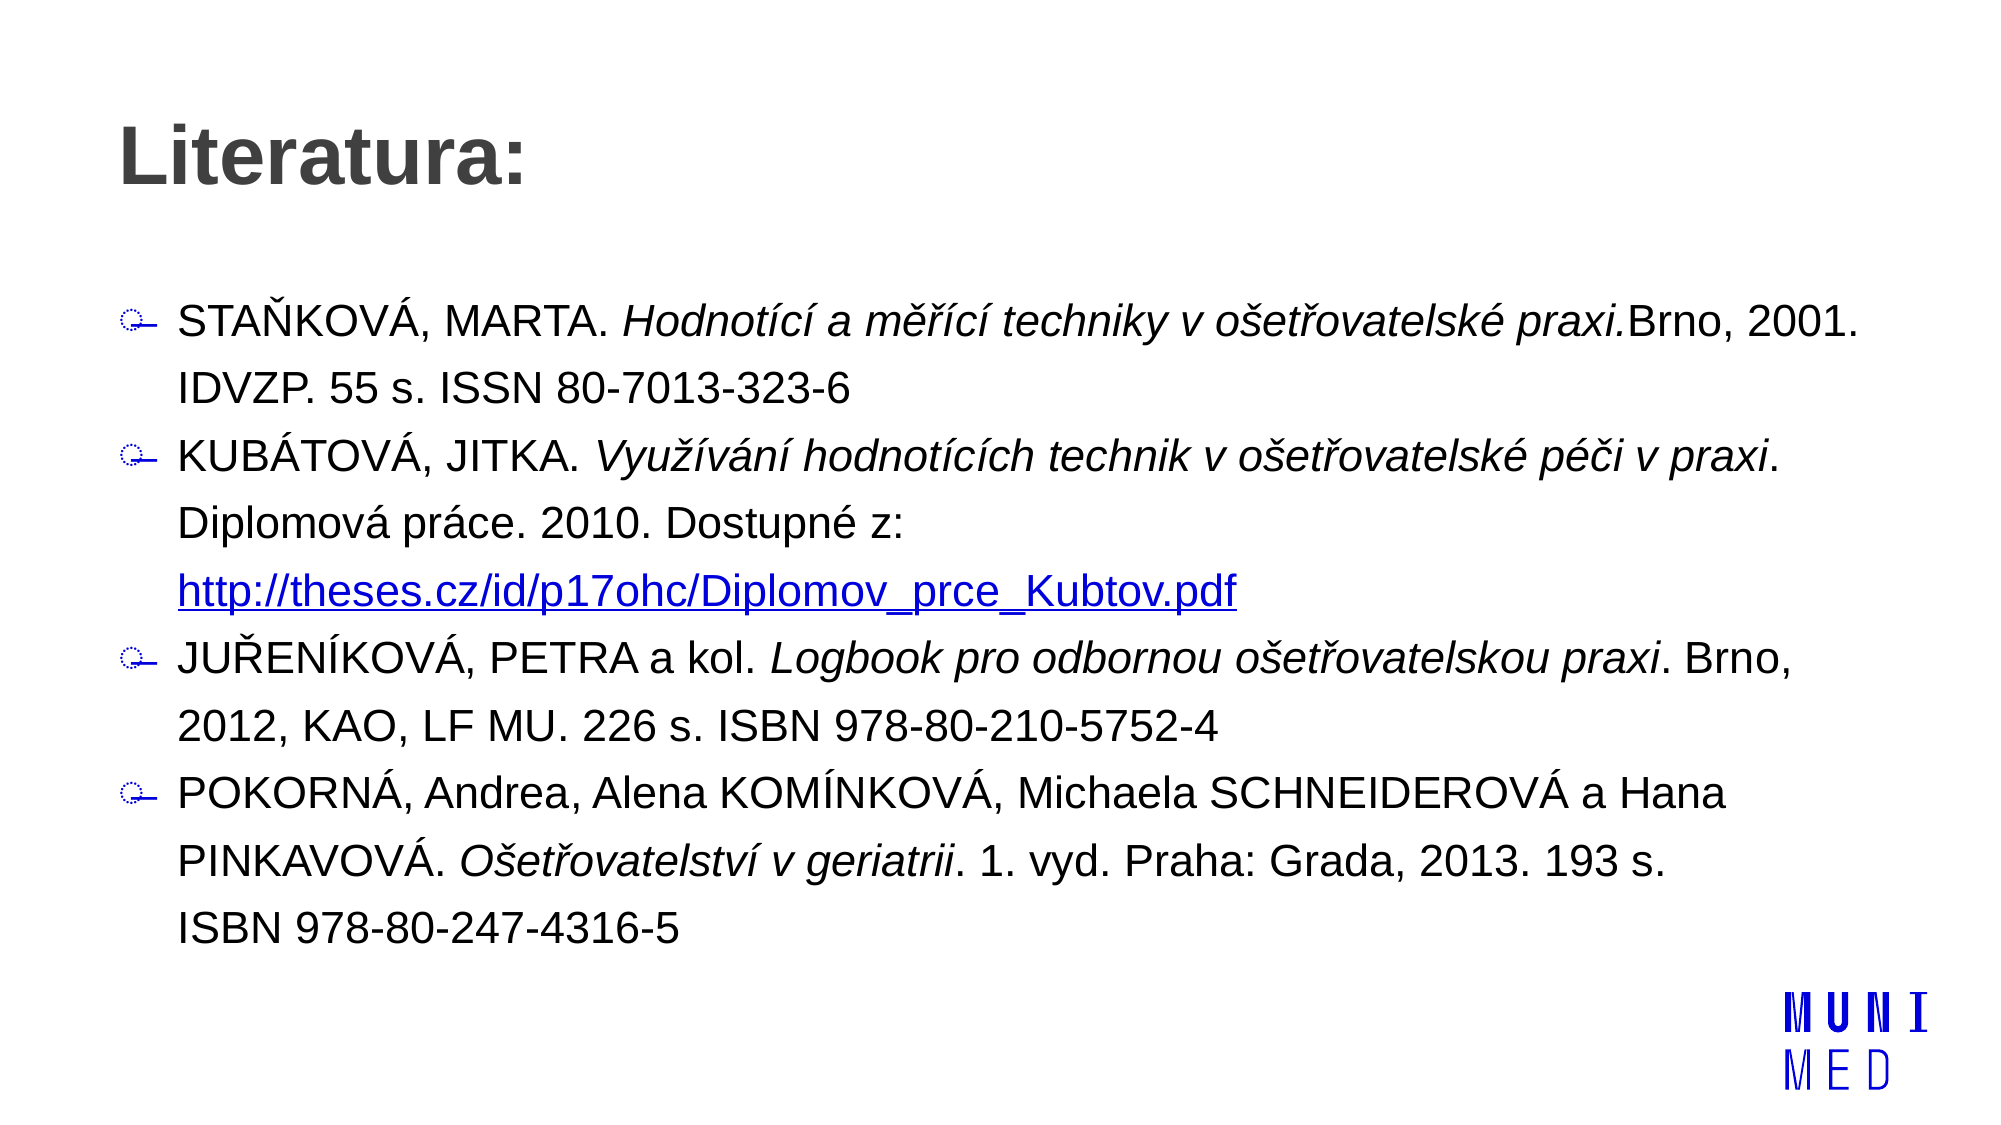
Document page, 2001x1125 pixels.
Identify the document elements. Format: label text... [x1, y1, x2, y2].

title Literatura: [118, 118, 1883, 193]
list STAŇKOVÁ, MARTA. Hodnotící a měřící techniky v ošetřovatelské praxi.Brno, 2001. IDVZP. 55 s. ISSN 80-7013-323-6 KUBÁTOVÁ, JITKA. Využívání hodnotících technik v ošetřovatelské péči v praxi. Diplomová práce. 2010. Dostupné z: http://theses.cz/id/p17ohc/Diplomov_prce_Kubtov.pdf JUŘENÍKOVÁ, PETRA a kol. Logbook pro odbornou ošetřovatelskou praxi. Brno, 2012, KAO, LF MU. 226 s. ISBN 978-80-210-5752-4 POKORNÁ, Andrea, Alena KOMÍNKOVÁ, Michaela SCHNEIDEROVÁ a Hana PINKAVOVÁ. Ošetřovatelství v geriatrii. 1. vyd. Praha: Grada, 2013. 193 s. ISBN 978-80-247-4316-5 [118, 277, 1883, 957]
